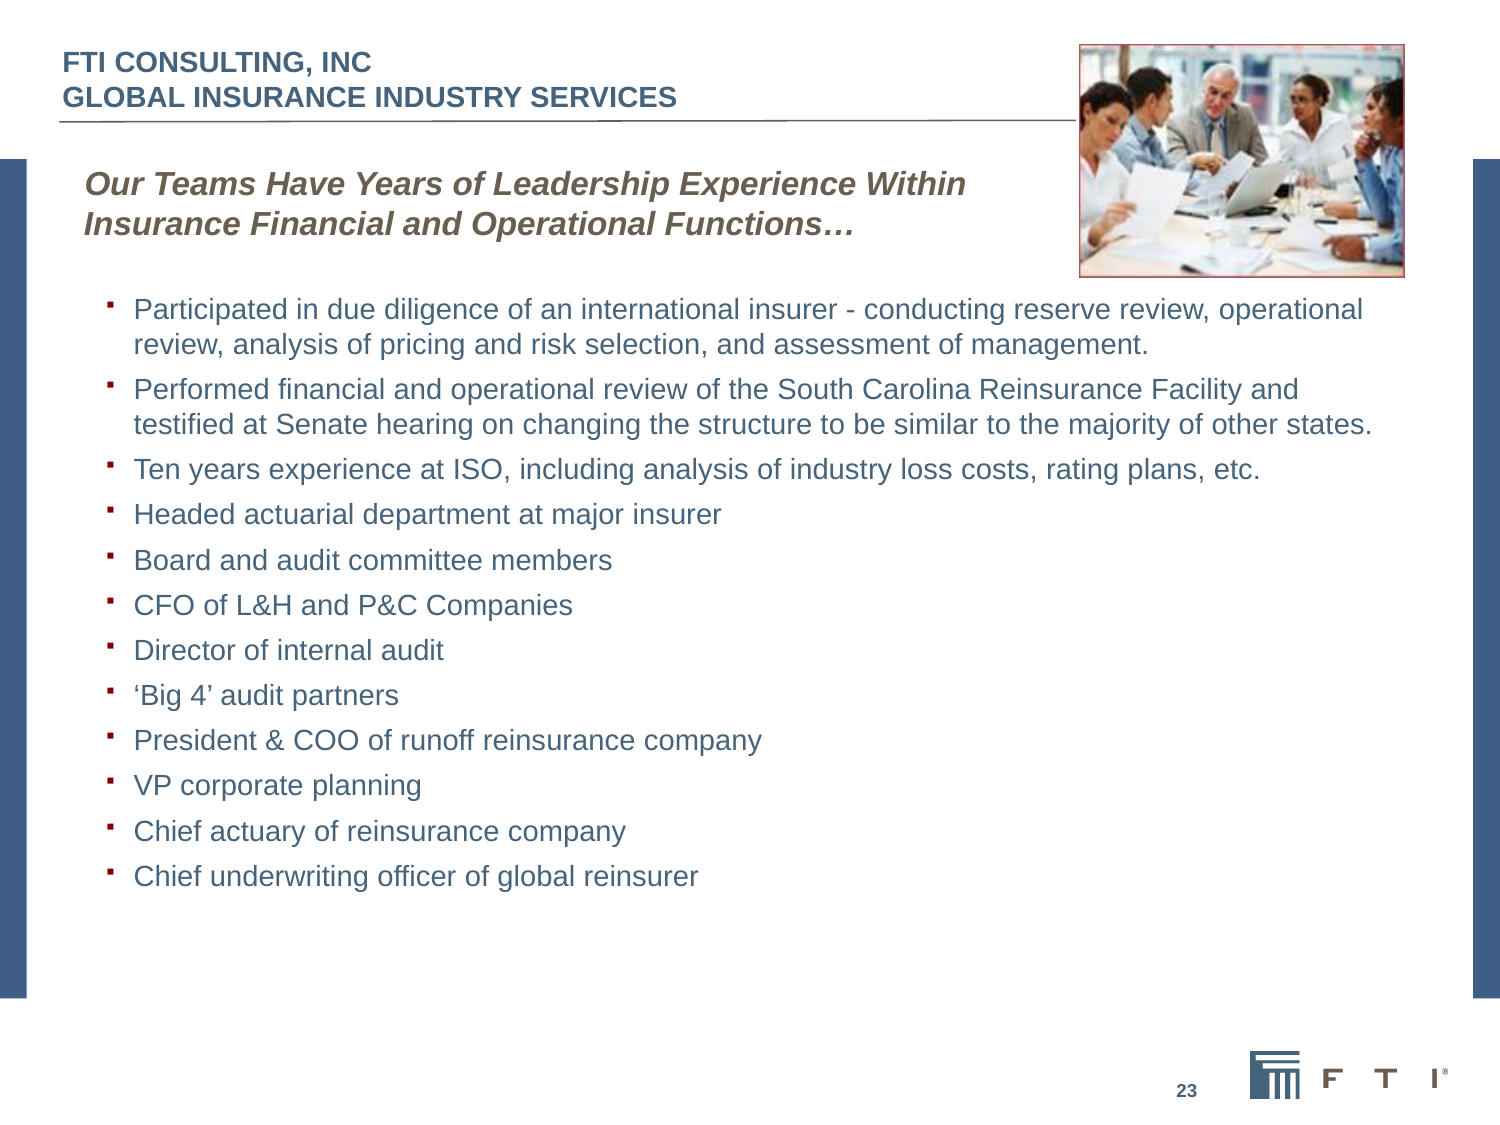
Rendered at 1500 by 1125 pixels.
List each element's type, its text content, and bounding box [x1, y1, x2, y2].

text_box 22 [1129, 1078, 1244, 1116]
picture [1250, 1051, 1448, 1099]
text_box Our Teams Have Years of Leadership Experience Within Insurance Financial and Operational Functions… [59, 154, 1074, 250]
text_box Participated in due diligence of an international insurer - conducting reserve review, operational review, analysis of pricing and risk selection, and assessment of management. Performed financial and operational review of the South Carolina Reinsurance Facility and testified at Senate hearing on changing the structure to be similar to the majority of other states. Ten years experience at ISO, including analysis of industry loss costs, rating plans, etc. Headed actuarial department at major insurer Board and audit committee members CFO of L&H and P&C Companies Director of internal audit ‘Big 4’ audit partners President & COO of runoff reinsurance company VP corporate planning Chief actuary of reinsurance company Chief underwriting officer of global reinsurer [81, 282, 1408, 900]
picture [1079, 44, 1405, 278]
text_box FTI CONSULTING, INC GLOBAL INSURANCE INDUSTRY SERVICES [47, 36, 1422, 121]
